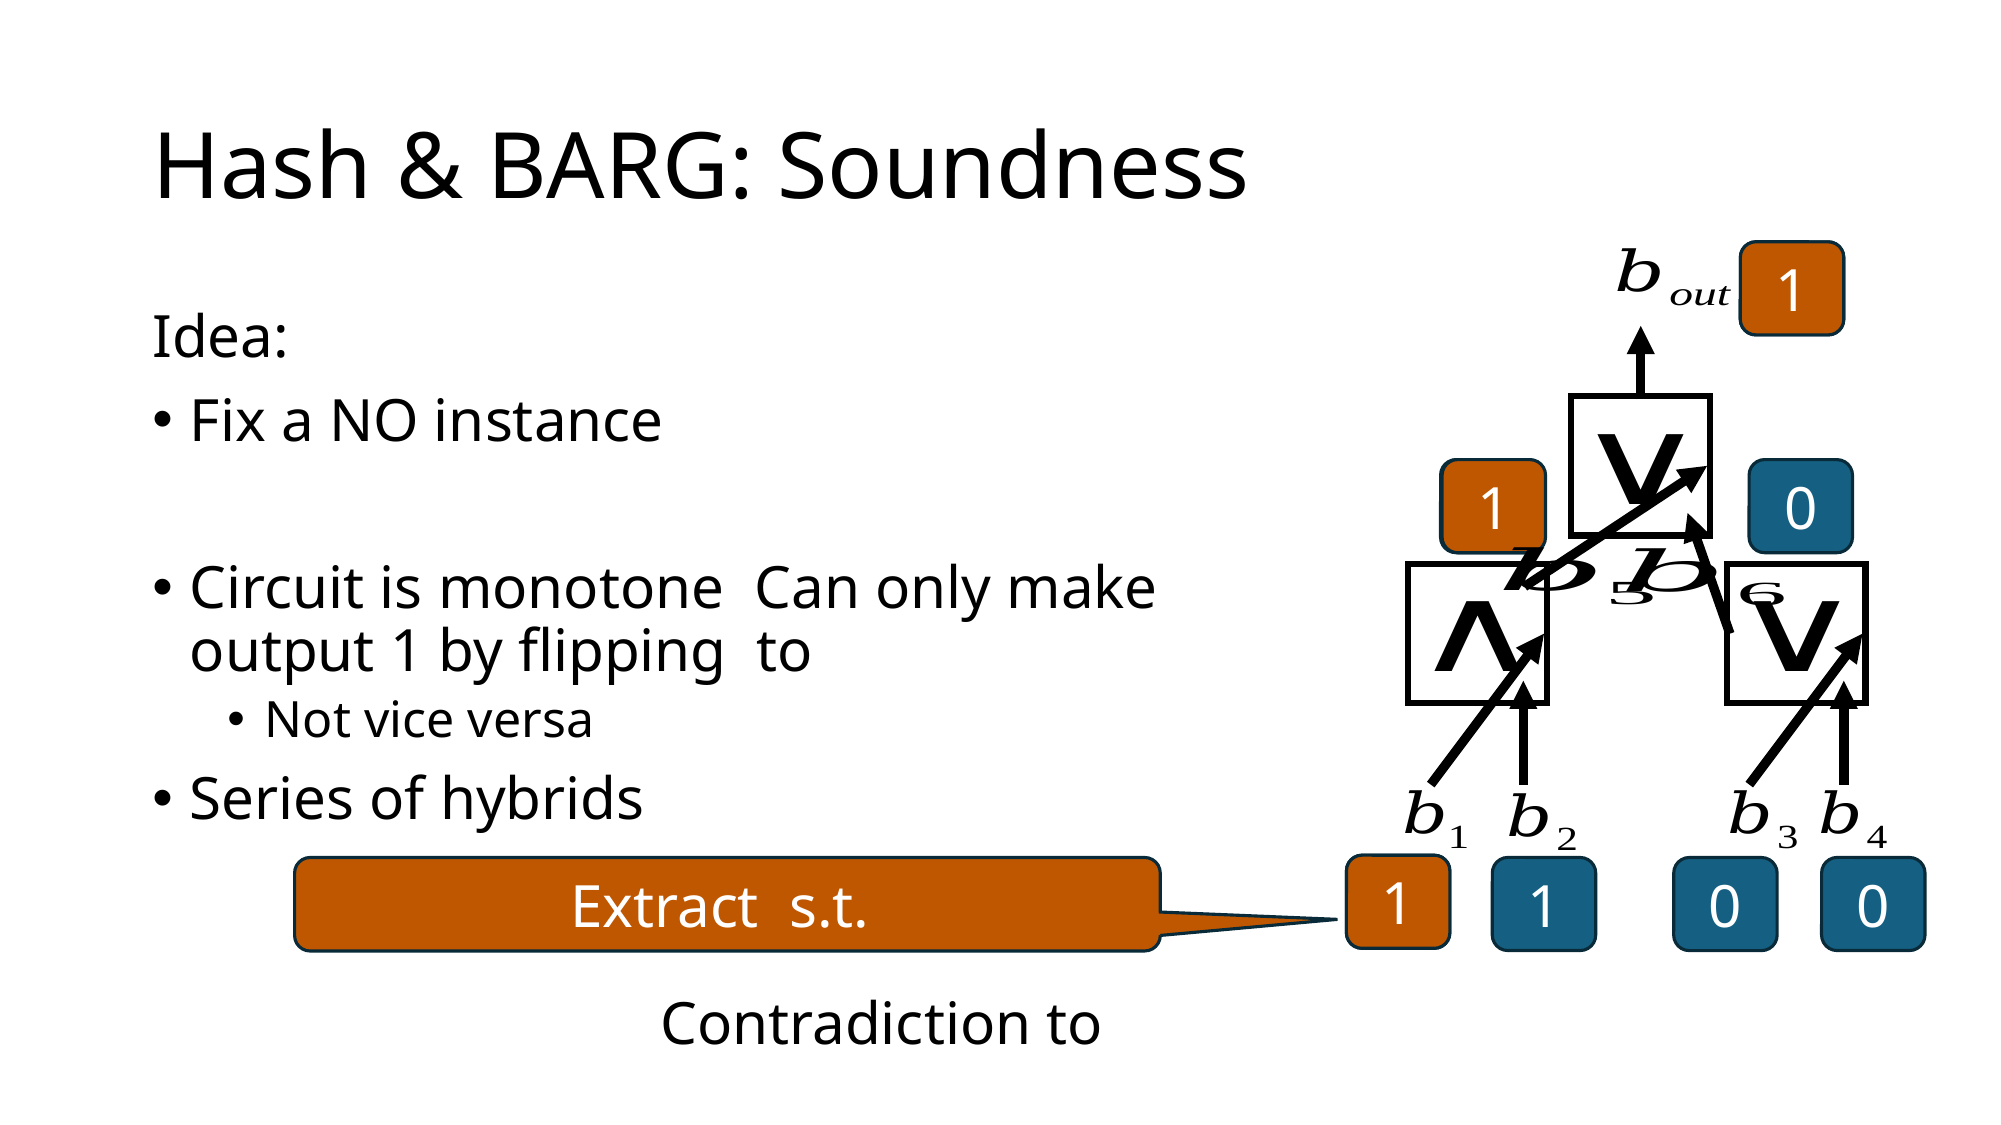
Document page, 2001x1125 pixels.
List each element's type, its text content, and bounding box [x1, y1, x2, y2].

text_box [1524, 512, 1595, 588]
text_box 1 [1344, 853, 1452, 950]
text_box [1687, 512, 1750, 588]
title Hash & BARG: Soundness [137, 59, 1863, 278]
text_box 1 [1440, 458, 1548, 555]
text_box 0 [1747, 458, 1855, 555]
text_box 0 [1819, 855, 1927, 953]
text_box 1 [1738, 240, 1846, 337]
text_box 0 [1672, 855, 1779, 953]
text_box 1 [1490, 855, 1598, 953]
